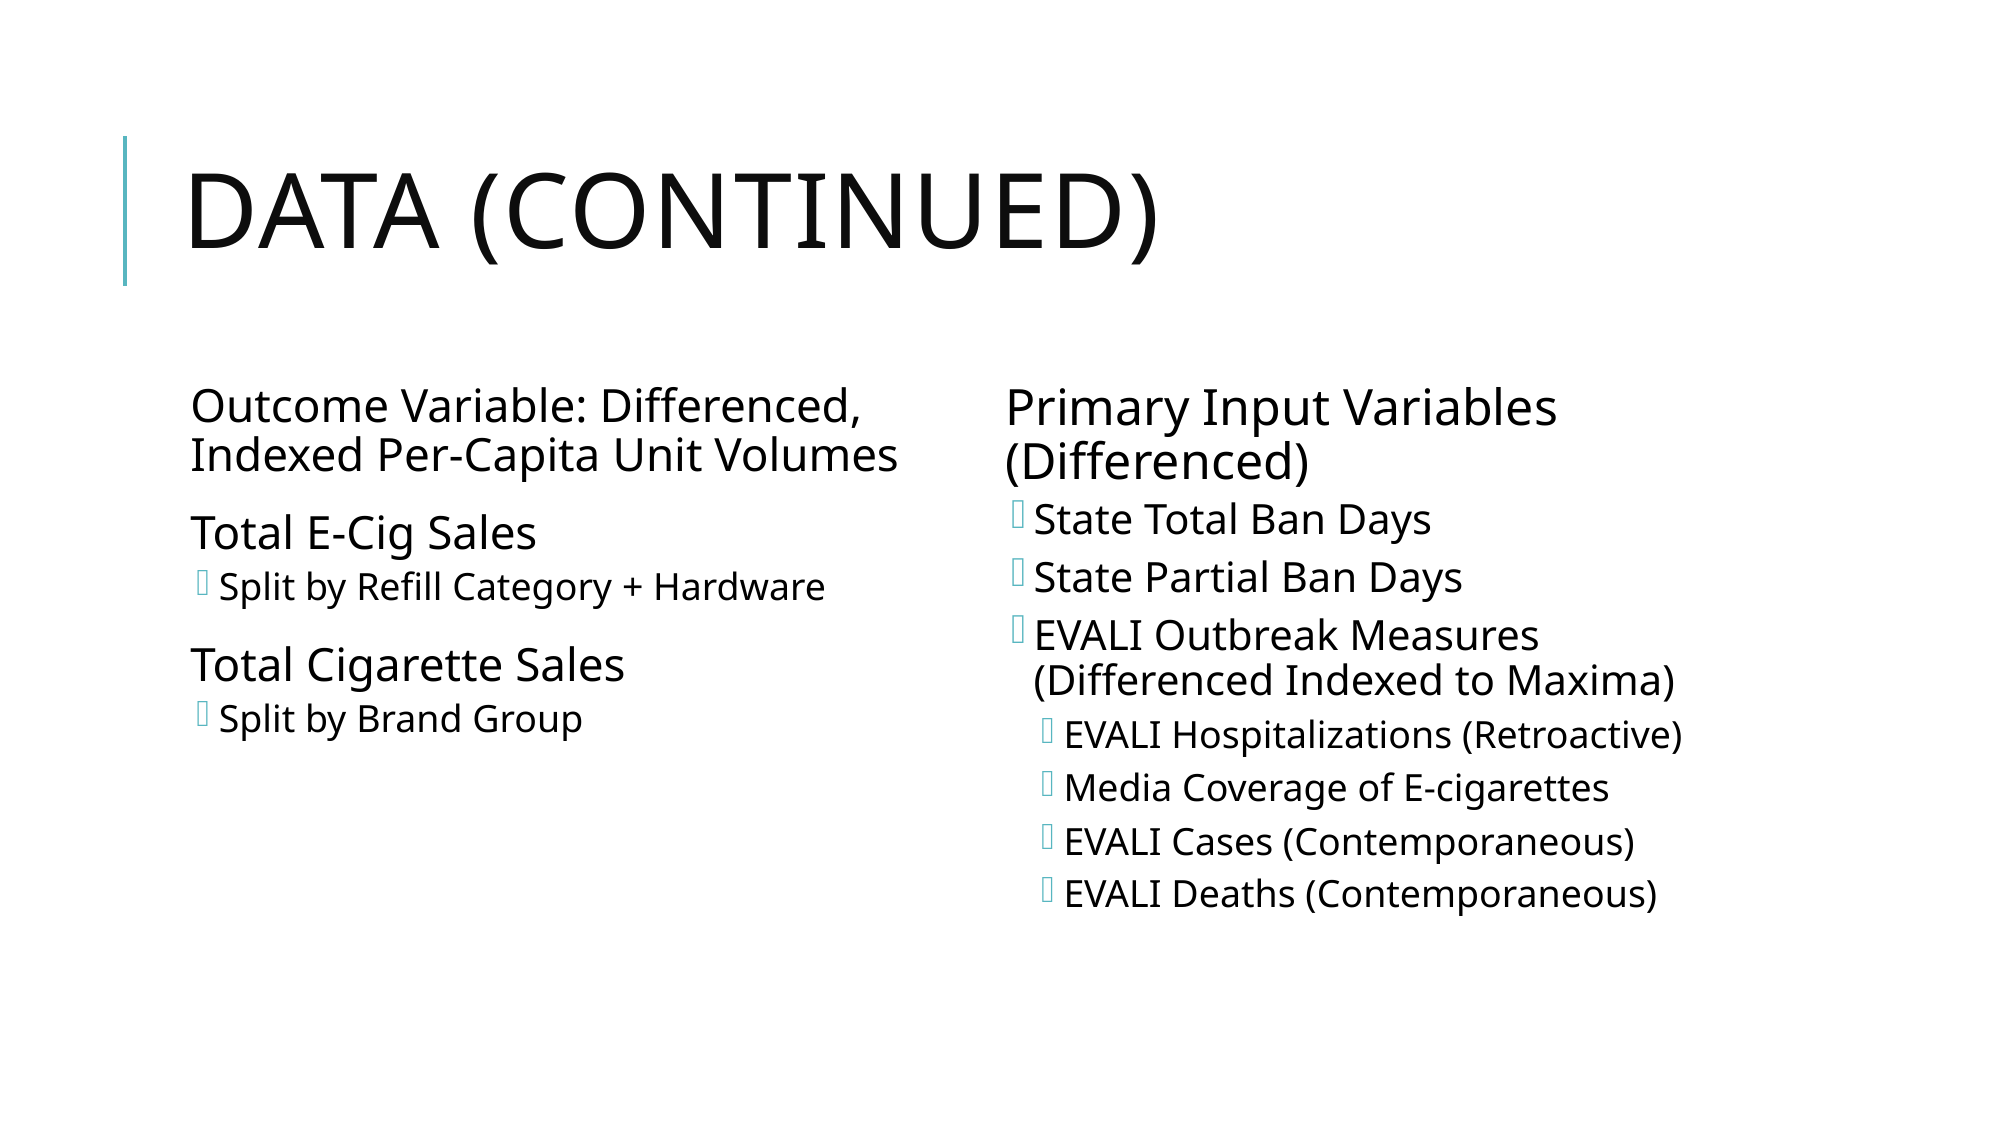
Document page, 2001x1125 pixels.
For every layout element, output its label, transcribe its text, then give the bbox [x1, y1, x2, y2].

list Outcome Variable: Differenced, Indexed Per-Capita Unit Volumes Total E-Cig Sales Split by Refill Category + Hardware Total Cigarette Sales Split by Brand Group [168, 375, 948, 1035]
list Primary Input Variables (Differenced) State Total Ban Days State Partial Ban Days EVALI Outbreak Measures (Differenced Indexed to Maxima) EVALI Hospitalizations (Retroactive) Media Coverage of E-cigarettes EVALI Cases (Contemporaneous) EVALI Deaths (Contemporaneous) [982, 375, 1763, 1035]
title Data (Continued) [168, 96, 1763, 342]
